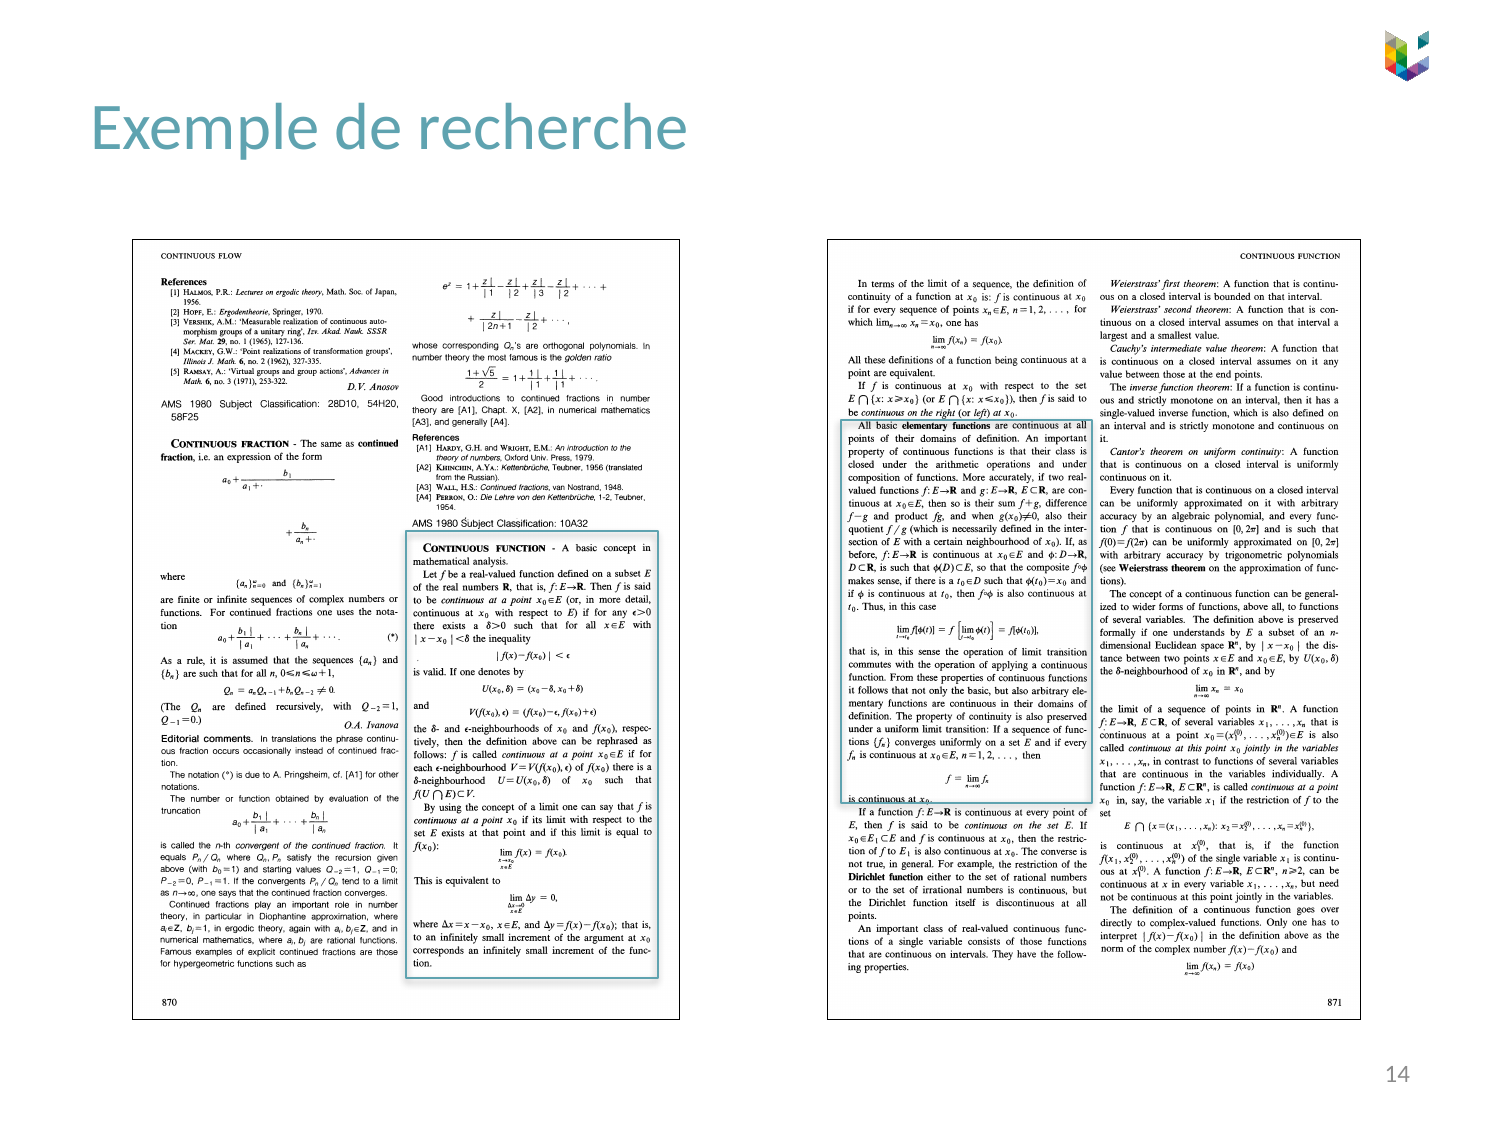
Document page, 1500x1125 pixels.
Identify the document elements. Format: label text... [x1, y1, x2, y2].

picture [1366, 11, 1448, 101]
title Exemple de recherche [75, 71, 1425, 174]
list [132, 239, 680, 1020]
slide_number 14 [1074, 1042, 1425, 1103]
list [826, 239, 1361, 1020]
